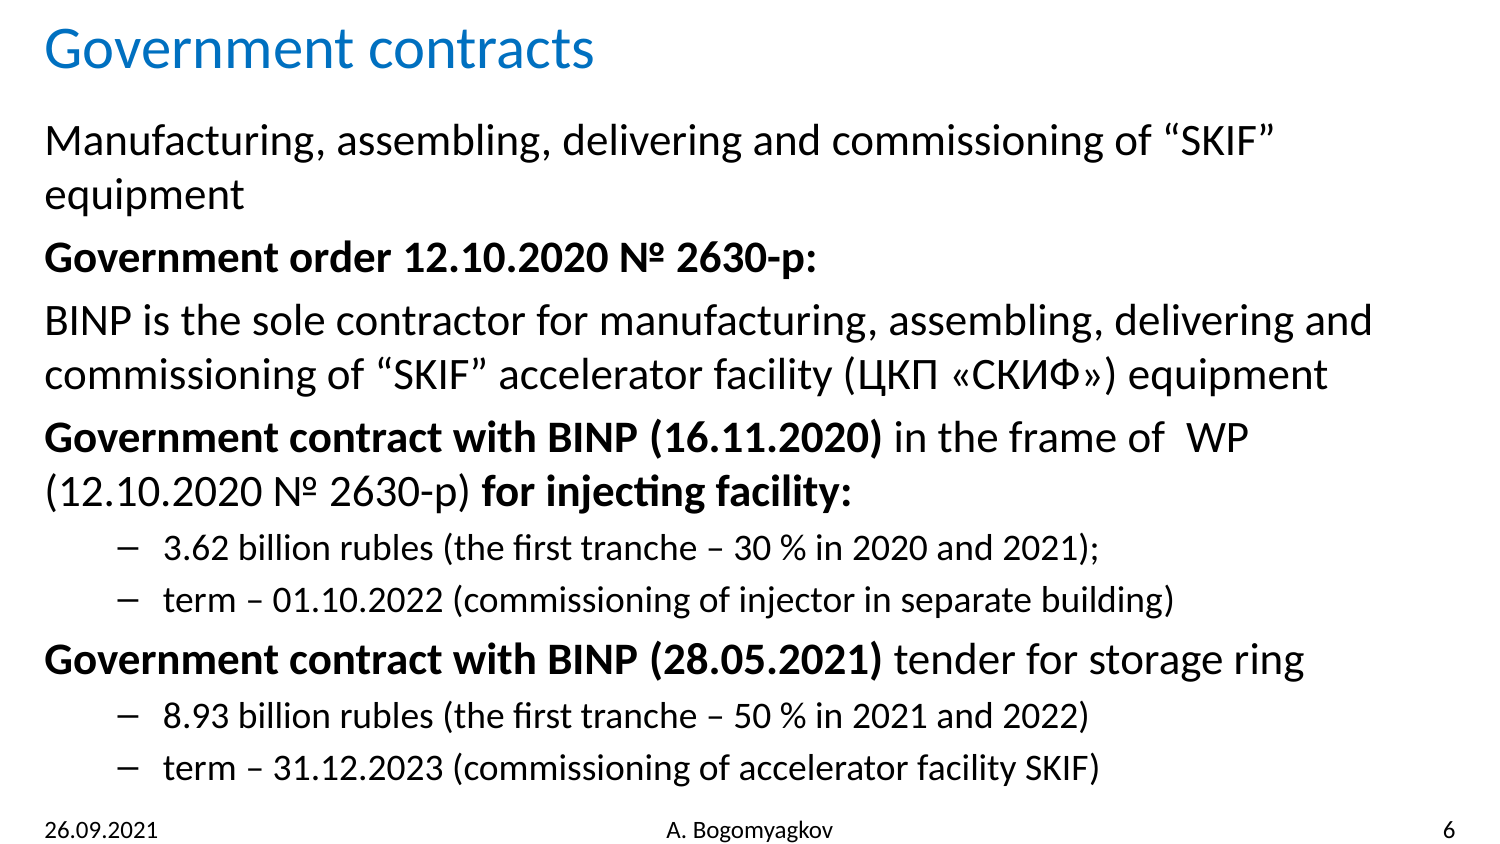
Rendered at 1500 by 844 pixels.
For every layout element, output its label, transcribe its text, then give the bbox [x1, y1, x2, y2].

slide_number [29, 814, 380, 844]
list Manufacturing, assembling, delivering and commissioning of “SKIF” equipment Government order 12.10.2020 № 2630-р: BINP is the sole contractor for manufacturing, assembling, delivering and commissioning of “SKIF” accelerator facility (ЦКП «СКИФ») equipment Government contract with BINP (16.11.2020) in the frame of WP (12.10.2020 № 2630-р) for injecting facility: 3.62 billion rubles (the first tranche – 30 % in 2020 and 2021); term – 01.10.2022 (commissioning of injector in separate building) Government contract with BINP (28.05.2021) tender for storage ring 8.93 billion rubles (the first tranche – 50 % in 2021 and 2022) term – 31.12.2023 (commissioning of accelerator facility SKIF) [29, 102, 1471, 800]
title Government contracts [29, 0, 1471, 89]
footer A. Bogomyagkov [512, 814, 988, 844]
slide_number 6 [1120, 814, 1471, 844]
